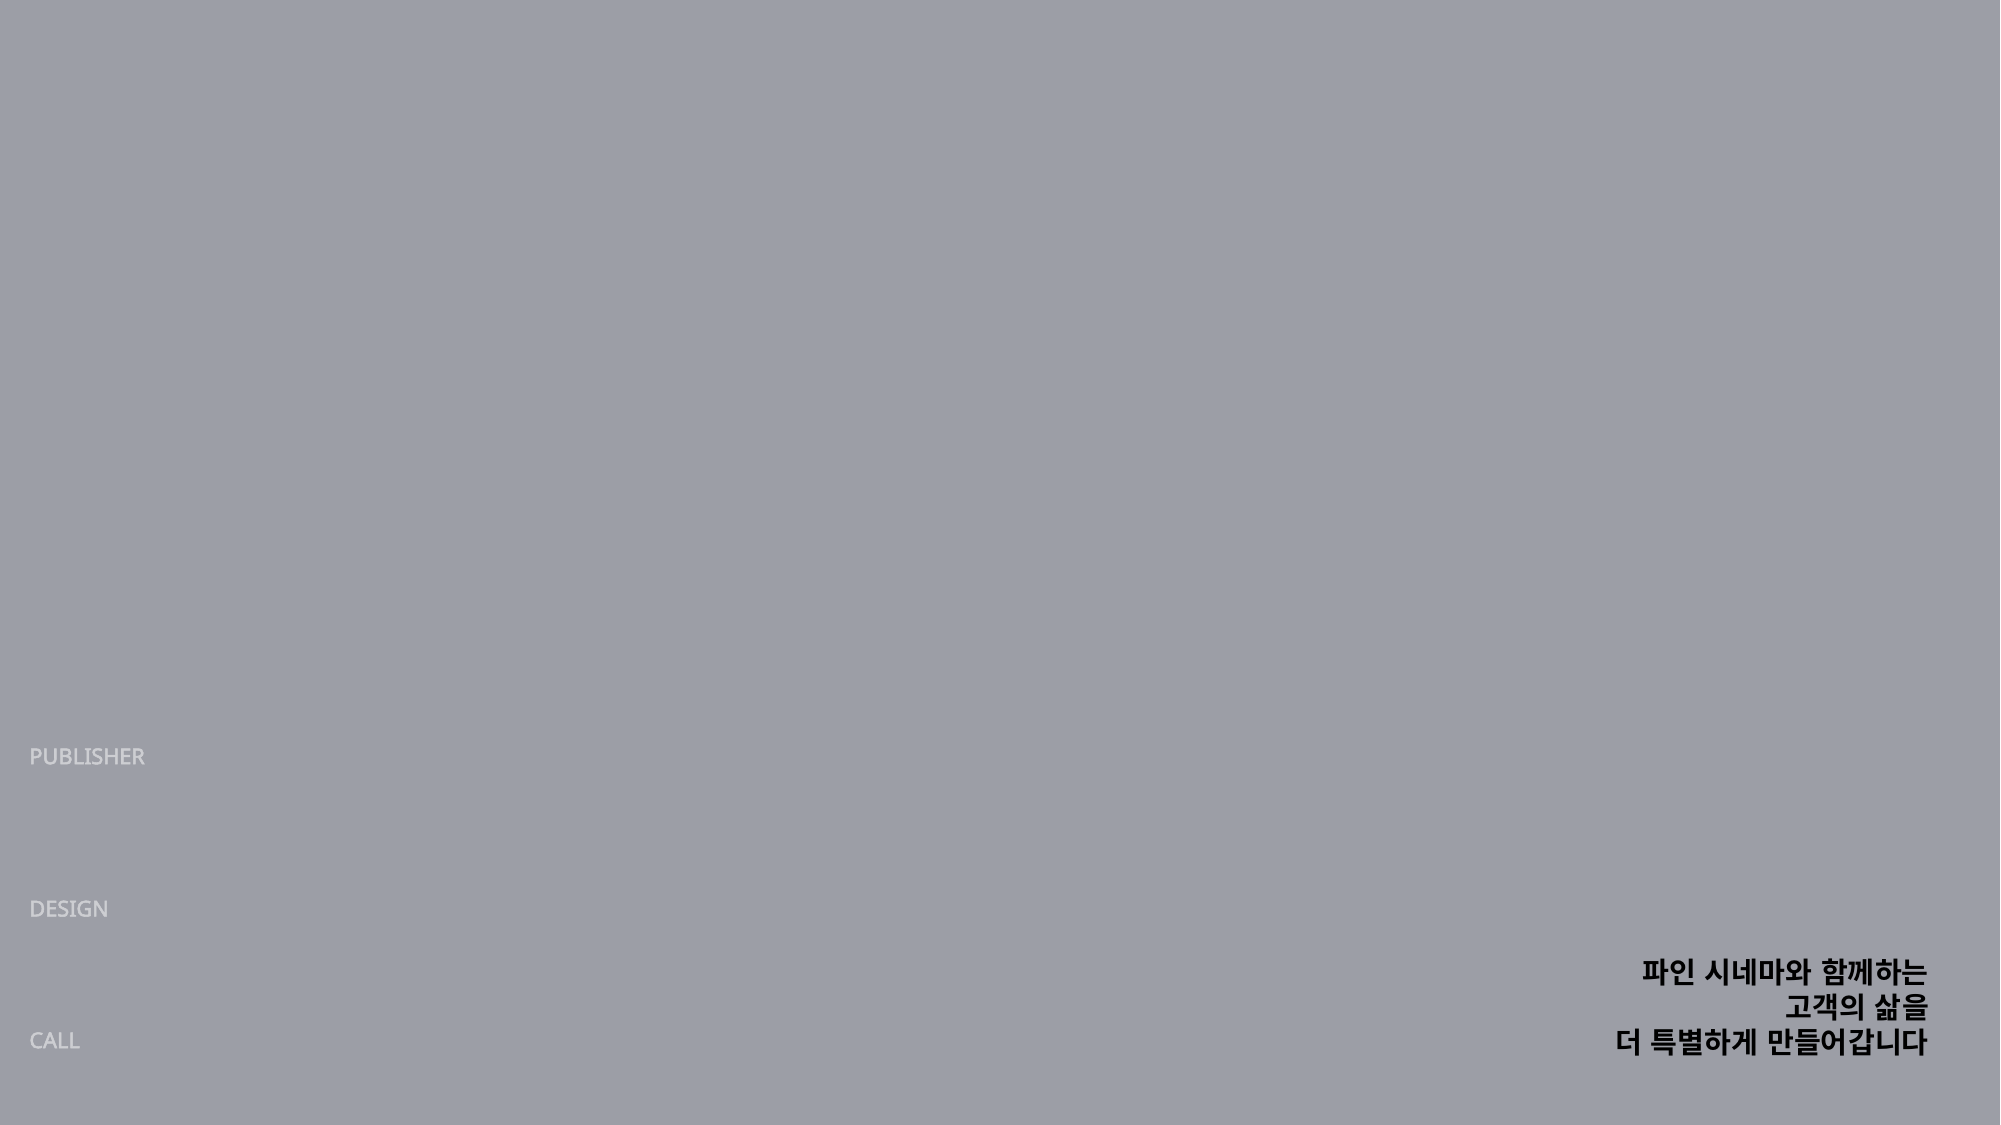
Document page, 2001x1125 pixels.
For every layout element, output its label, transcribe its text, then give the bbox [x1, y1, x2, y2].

text_box 파인 시네마와 함께하는 고객의 삶을 더 특별하게 만들어갑니다 [1577, 947, 1944, 1067]
text_box DESIGN Lee, Seung Eon Pine LnJ [14, 887, 1015, 968]
text_box PUBLISHER Pine Cinema 가산동 550-15 www.pinecinema.com [14, 735, 1015, 816]
text_box CALL Call. 010 – 3506 – 1184 zzzlso@pinecinema.com [14, 1018, 355, 1100]
